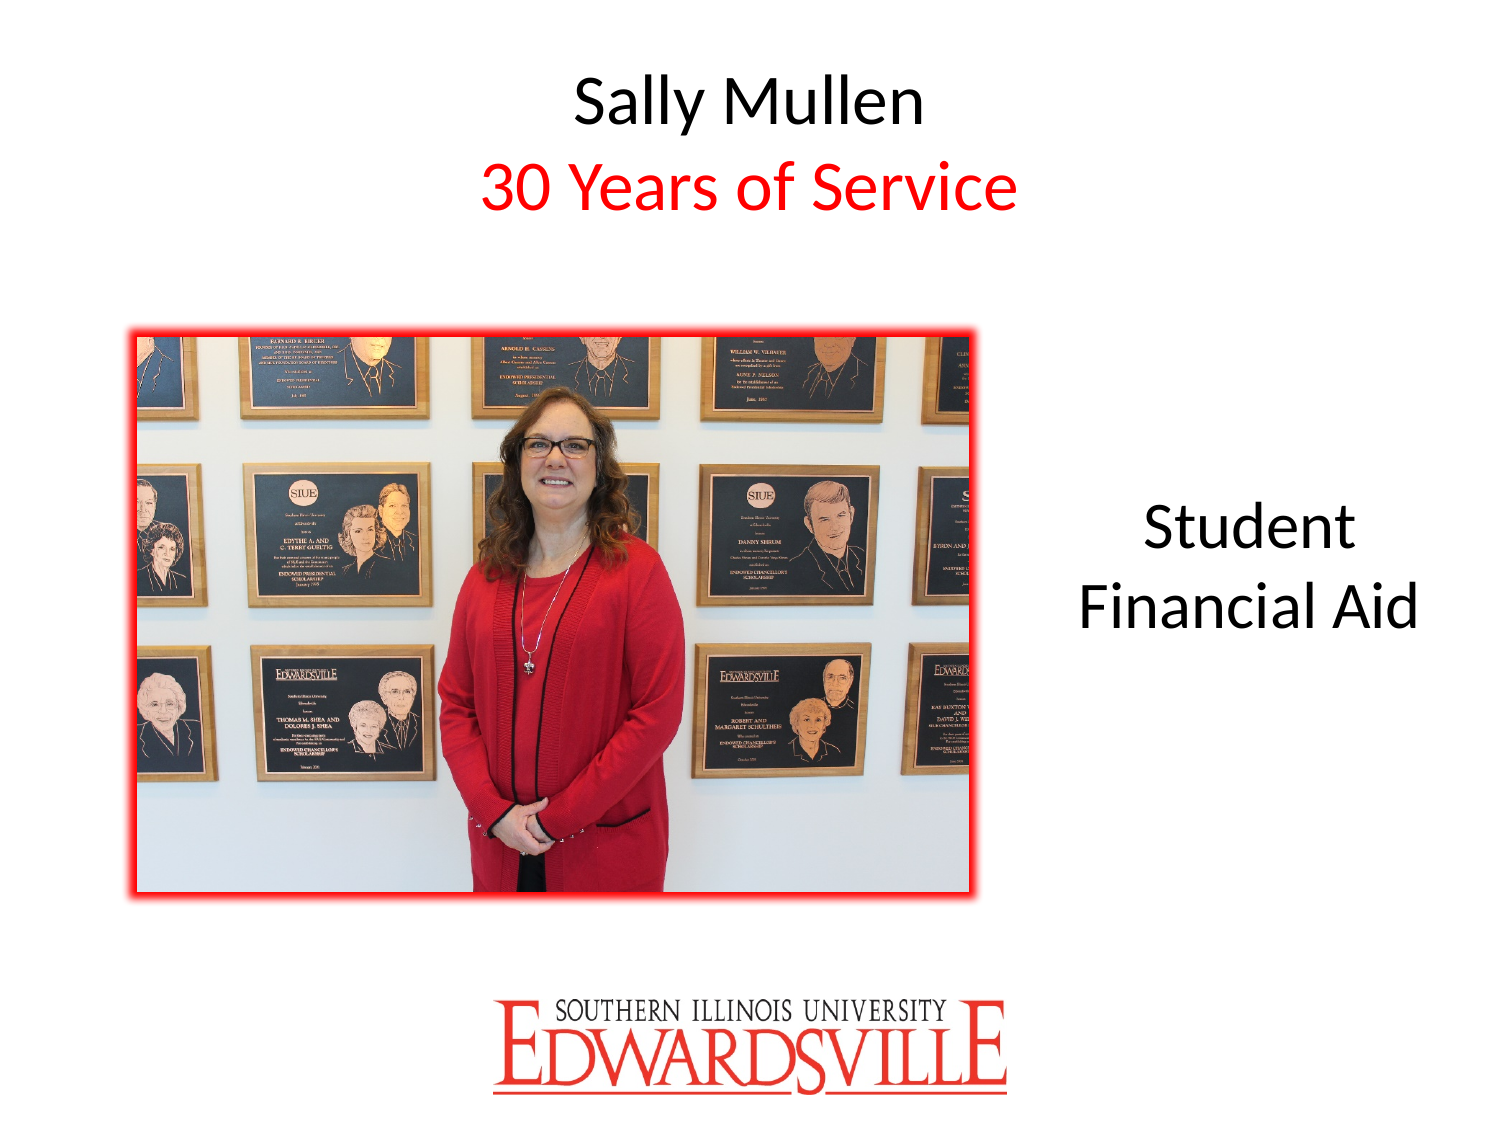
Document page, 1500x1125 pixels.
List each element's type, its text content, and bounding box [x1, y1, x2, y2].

text_box Student Financial Aid [1037, 474, 1463, 650]
title Sally Mullen 30 Years of Service [75, 45, 1425, 233]
picture [137, 337, 969, 892]
picture [493, 999, 1007, 1095]
